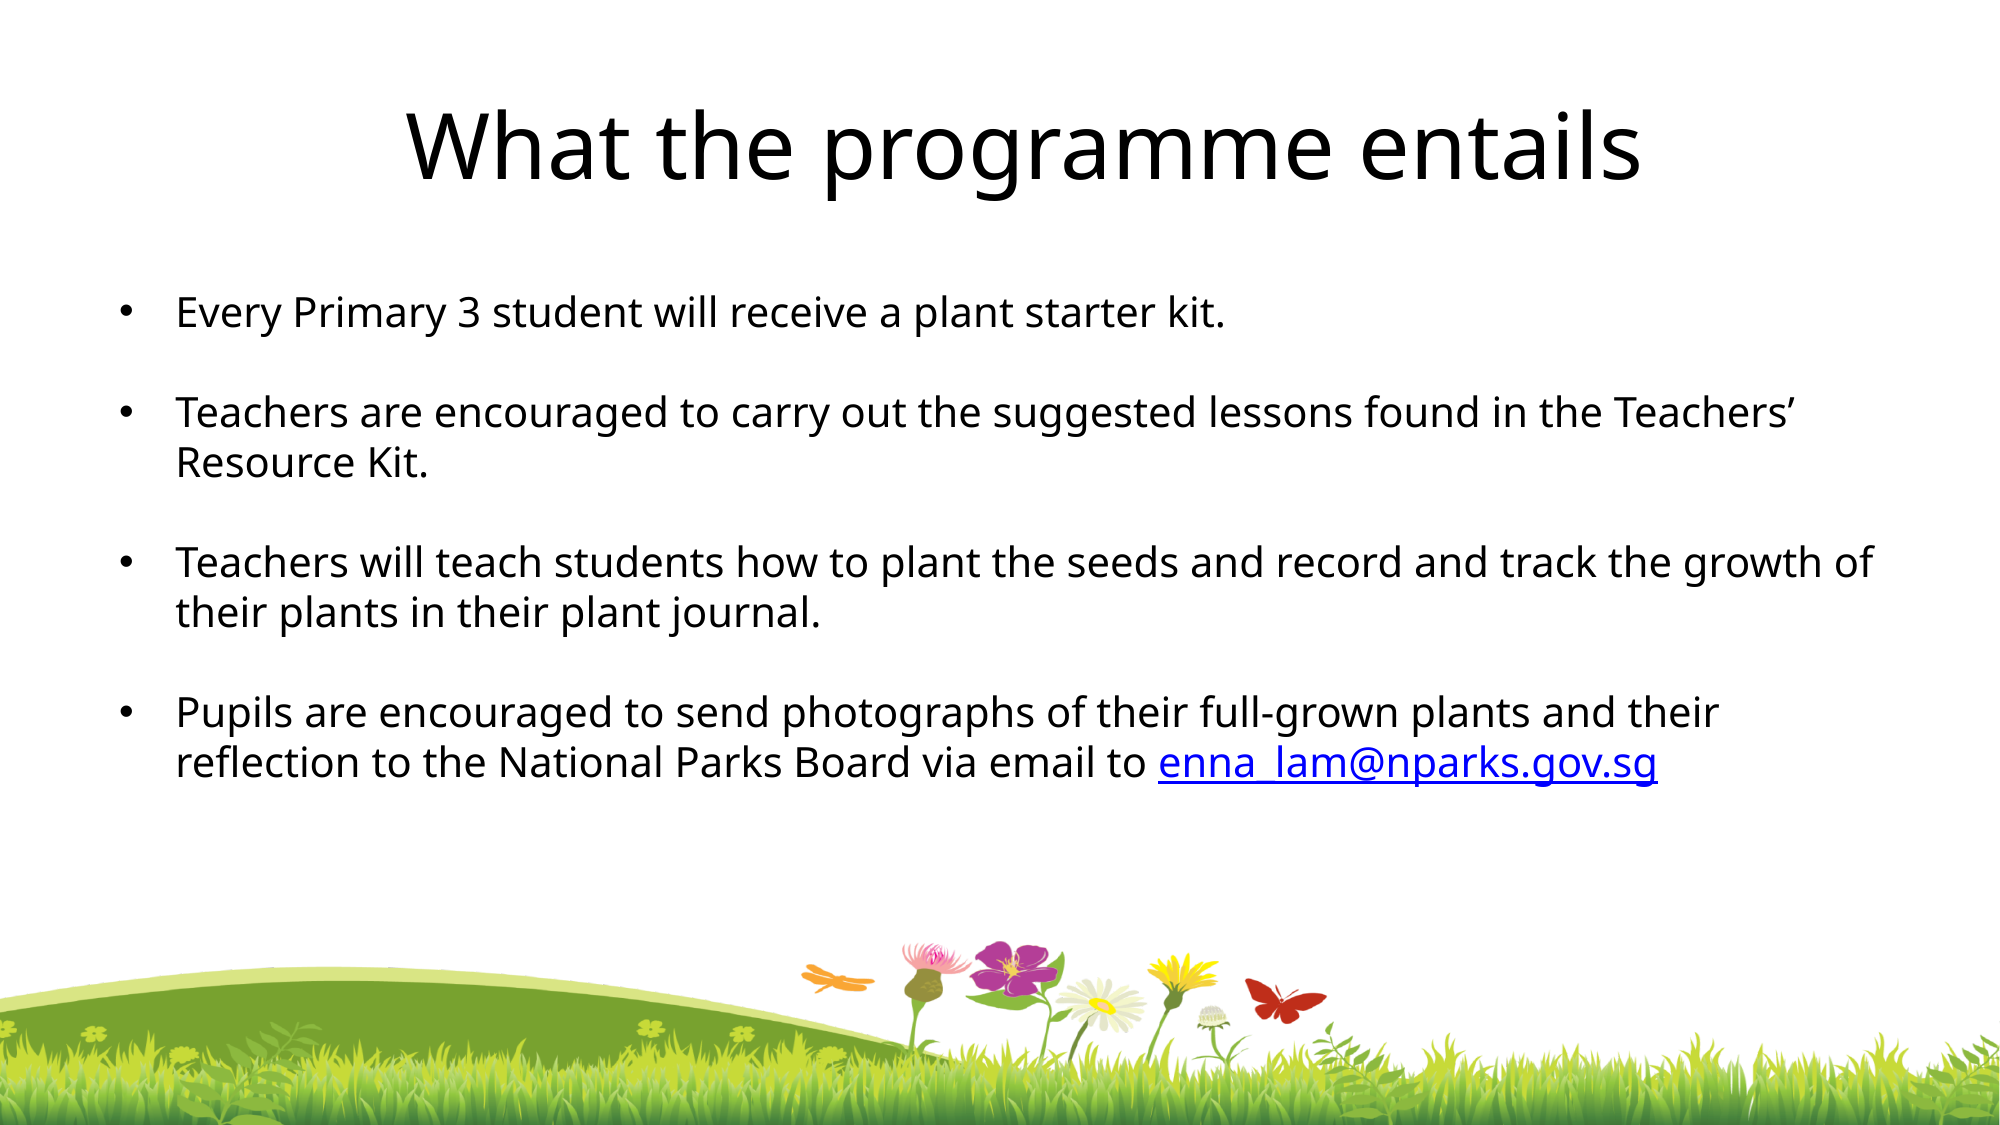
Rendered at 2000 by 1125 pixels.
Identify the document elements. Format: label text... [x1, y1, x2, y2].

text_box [0, 940, 2000, 1125]
text_box Every Primary 3 student will receive a plant starter kit. Teachers are encouraged to carry out the suggested lessons found in the Teachers’ Resource Kit. Teachers will teach students how to plant the seeds and record and track the growth of their plants in their plant journal. Pupils are encouraged to send photographs of their full-grown plants and their reflection to the National Parks Board via email to enna_lam@nparks.gov.sg [104, 259, 1904, 869]
text_box What the programme entails [124, 48, 1925, 237]
